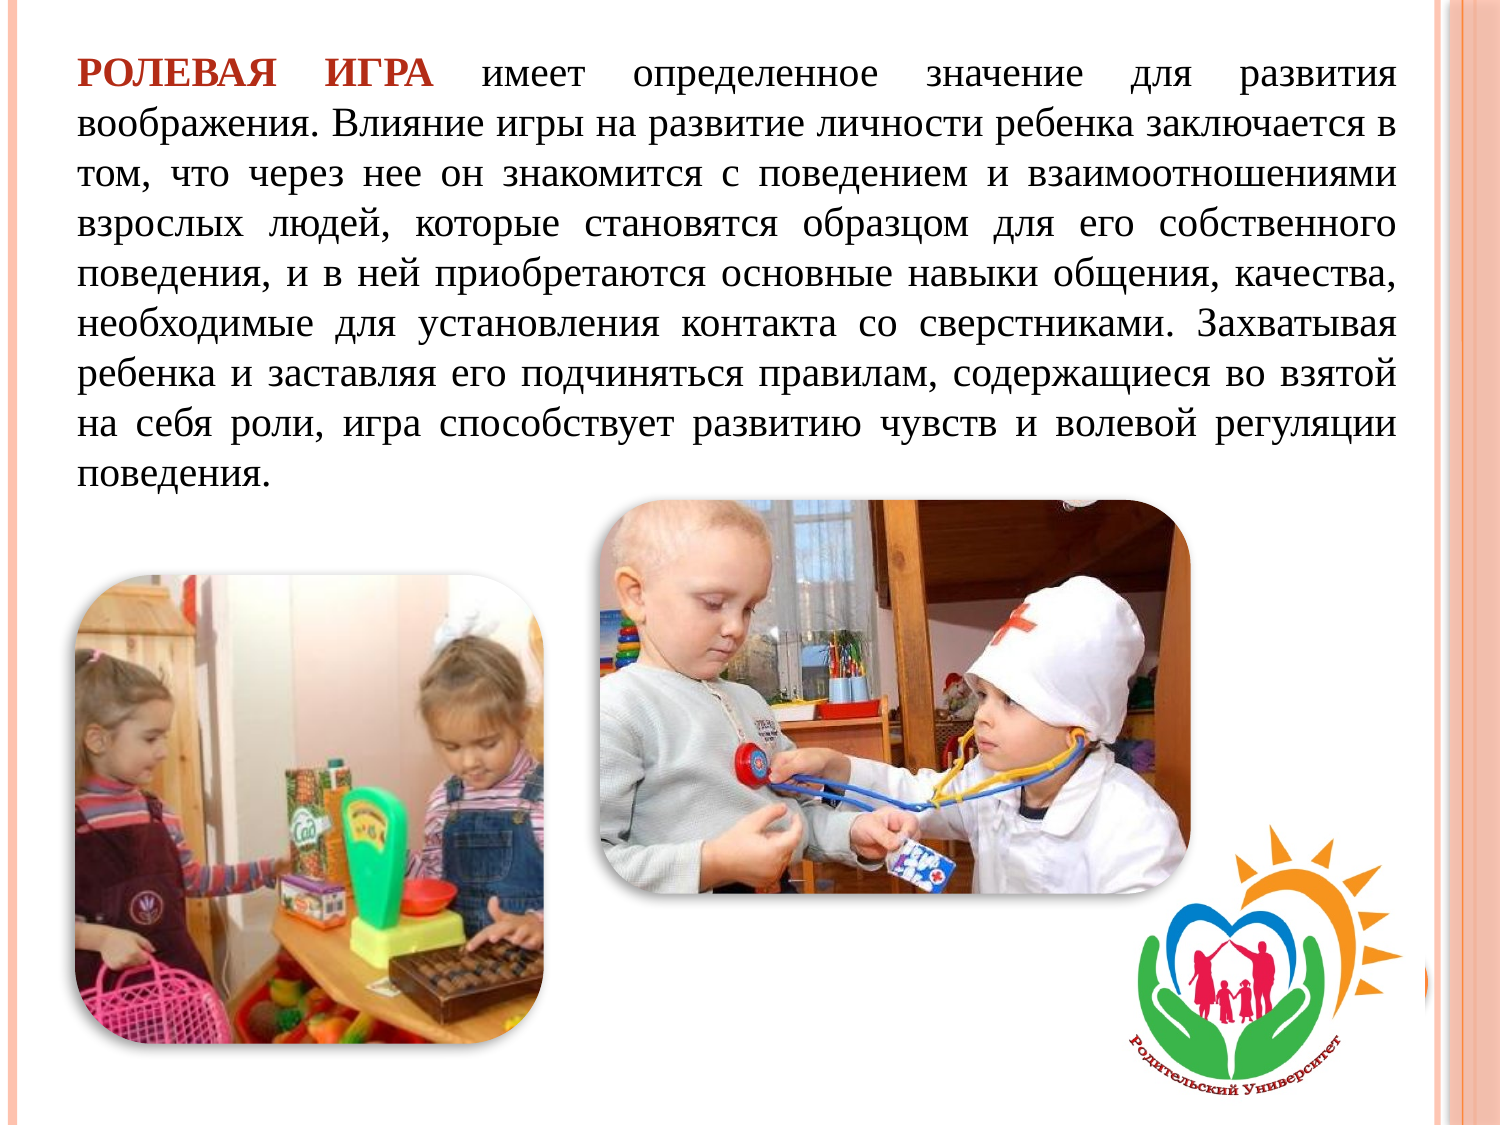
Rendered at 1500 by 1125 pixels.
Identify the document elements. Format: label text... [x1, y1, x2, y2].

picture [599, 499, 1426, 1125]
picture [74, 574, 545, 1045]
text_box РОЛЕВАЯ ИГРА имеет определенное значение для развития воображения. Влияние игры на развитие личности ребенка заключается в том, что через нее он знакомится с поведением и взаимоотношениями взрослых людей, которые становятся образцом для его собственного поведения, и в ней приобретаются основные навыки общения, качества, необходимые для установления контакта со сверстниками. Захватывая ребенка и заставляя его подчиняться правилам, содержащиеся во взятой на себя роли, игра способствует развитию чувств и волевой регуляции поведения. [62, 37, 1413, 503]
